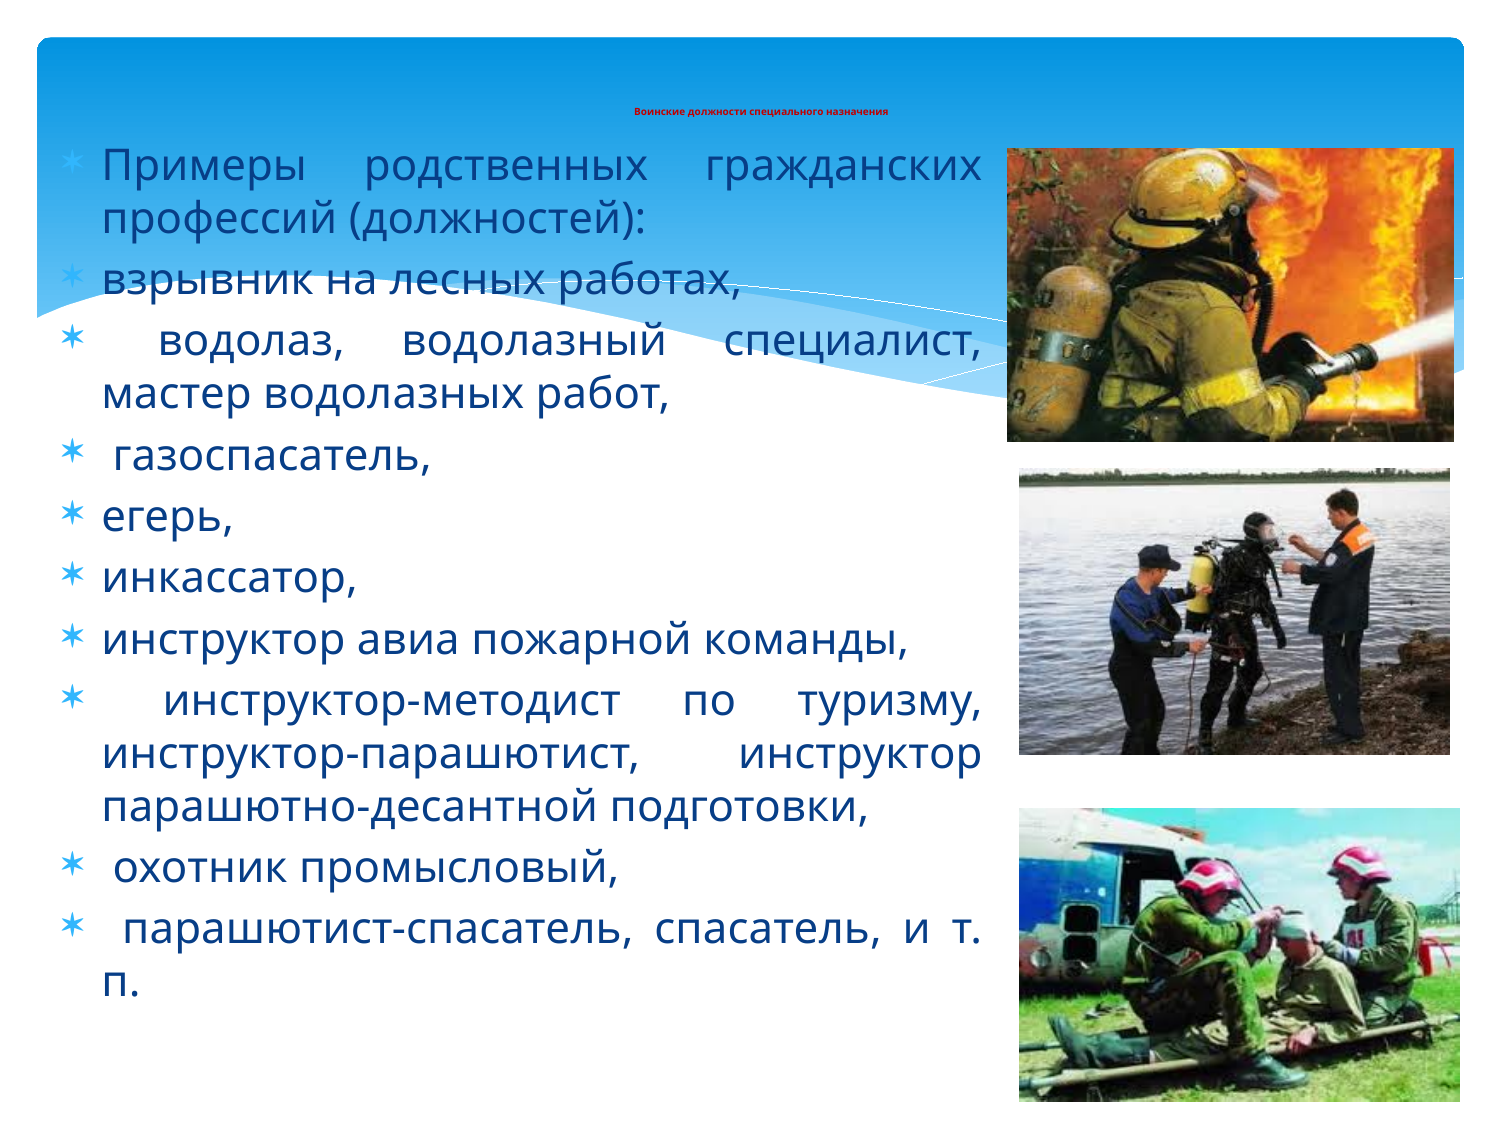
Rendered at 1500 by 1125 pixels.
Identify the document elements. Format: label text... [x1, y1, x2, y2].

title Воинские должности специального назначения [23, 69, 1500, 165]
picture [1007, 148, 1454, 443]
picture [1019, 808, 1460, 1102]
list Примеры родственных гражданских профессий (должностей): взрывник на лесных работах, водолаз, водолазный специалист, мастер водолазных работ, газоспасатель, егерь, инкассатор, инструктор авиа пожарной команды, инструктор-методист по туризму, инструктор-парашютист, инструктор парашютно-десантной подготовки, охотник промысловый, парашютист-спасатель, спасатель, и т. п. [46, 165, 999, 1020]
picture [1019, 468, 1450, 755]
